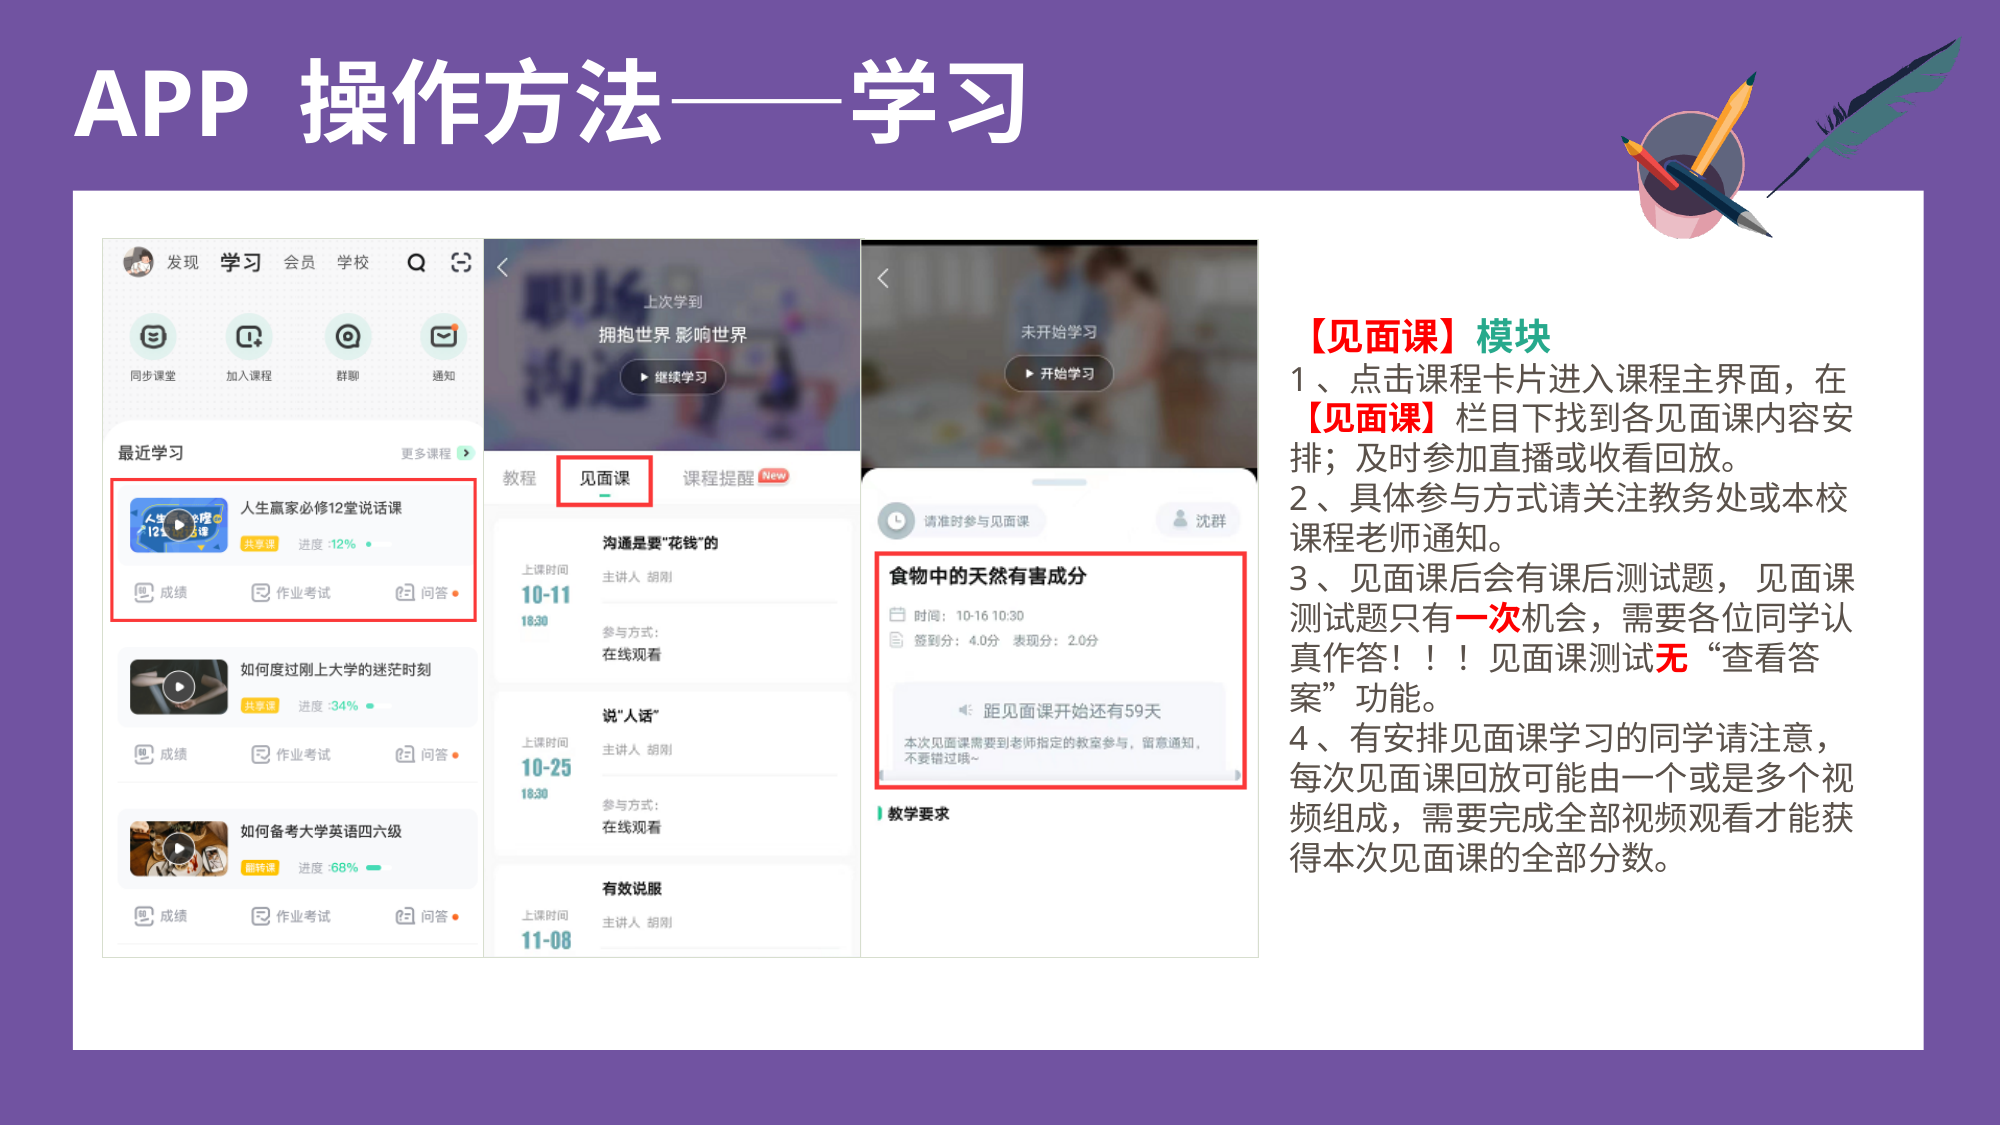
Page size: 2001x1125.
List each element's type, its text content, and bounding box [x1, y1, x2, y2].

text_box [0, 0, 2000, 1125]
text_box [72, 190, 1925, 1051]
text_box 【见面课】模块 1、点击课程卡片进入课程主界面，在【见面课】栏目下找到各见面课内容安排；及时参加直播或收看回放。 2、具体参与方式请关注教务处或本校课程老师通知。 3、见面课后会有课后测试题， 见面课测试题只有一次机会，需要各位同学认真作答！！！见面课测试无“查看答案”功能。 4、有安排见面课学习的同学请注意，每次见面课回放可能由一个或是多个视频组成，需要完成全部视频观看才能获得本次见面课的全部分数。 [1274, 305, 1878, 884]
picture [1620, 35, 1962, 239]
picture [102, 238, 1259, 958]
text_box APP 操作方法——学习 [59, 37, 1080, 163]
